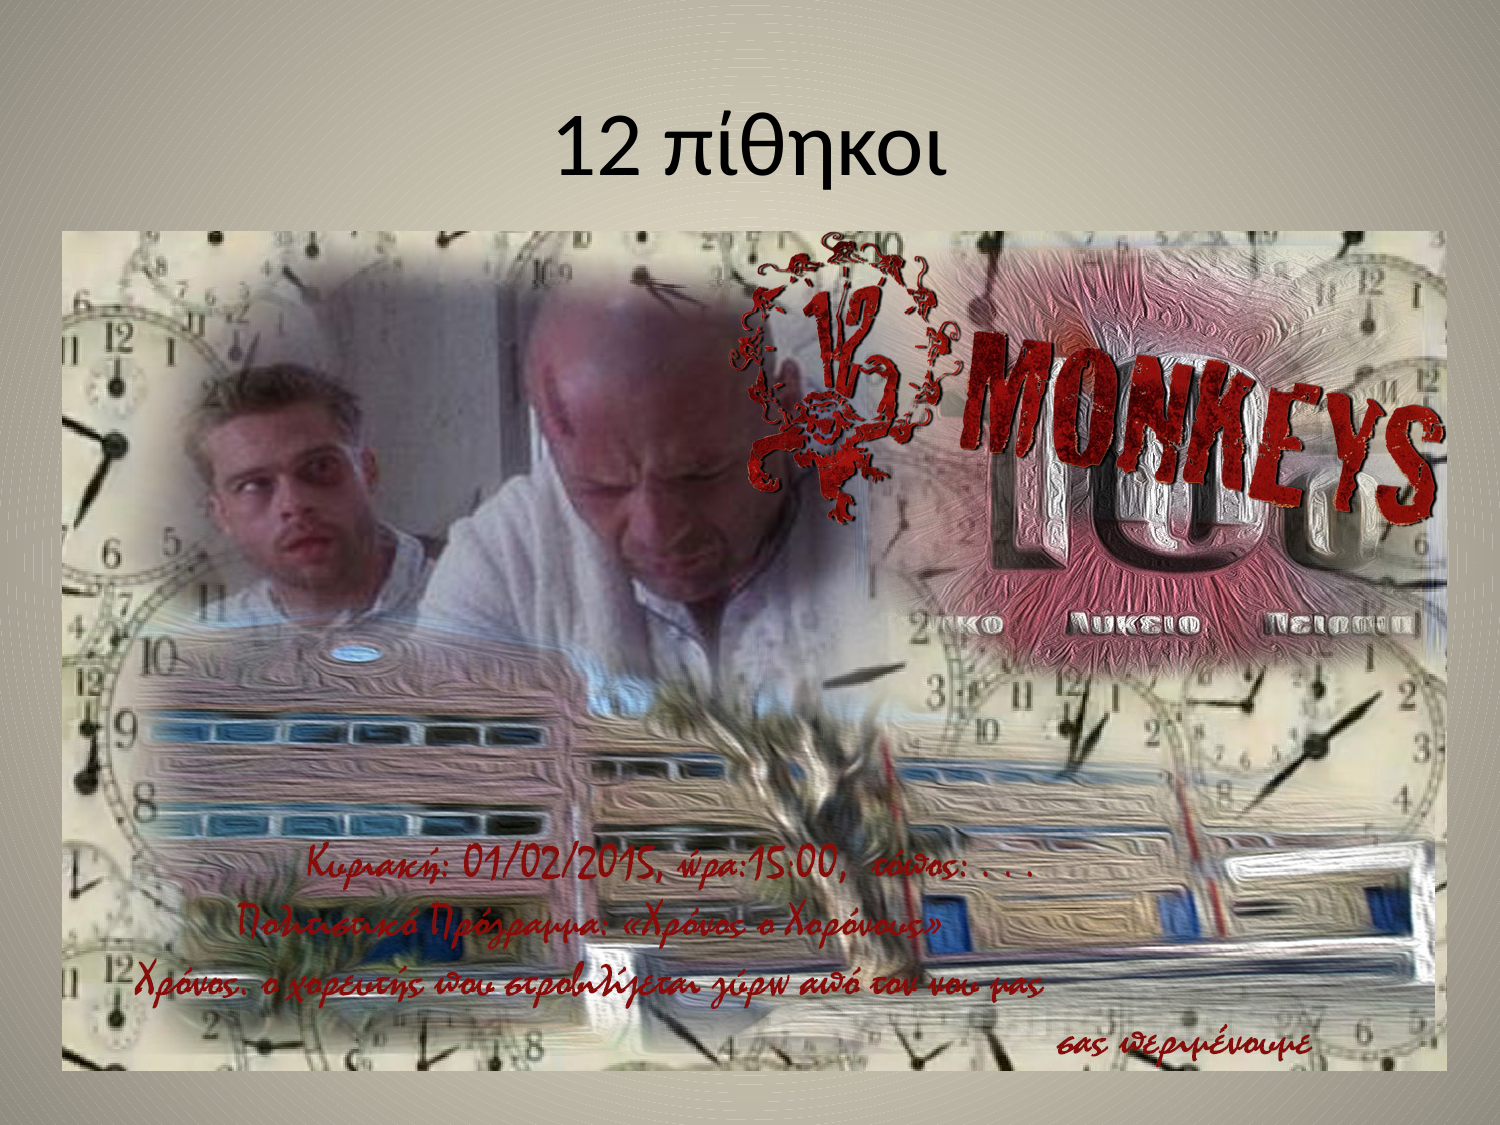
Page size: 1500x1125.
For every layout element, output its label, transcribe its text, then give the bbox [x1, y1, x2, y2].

title 12 πίθηκοι [75, 45, 1425, 230]
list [61, 231, 1448, 1071]
